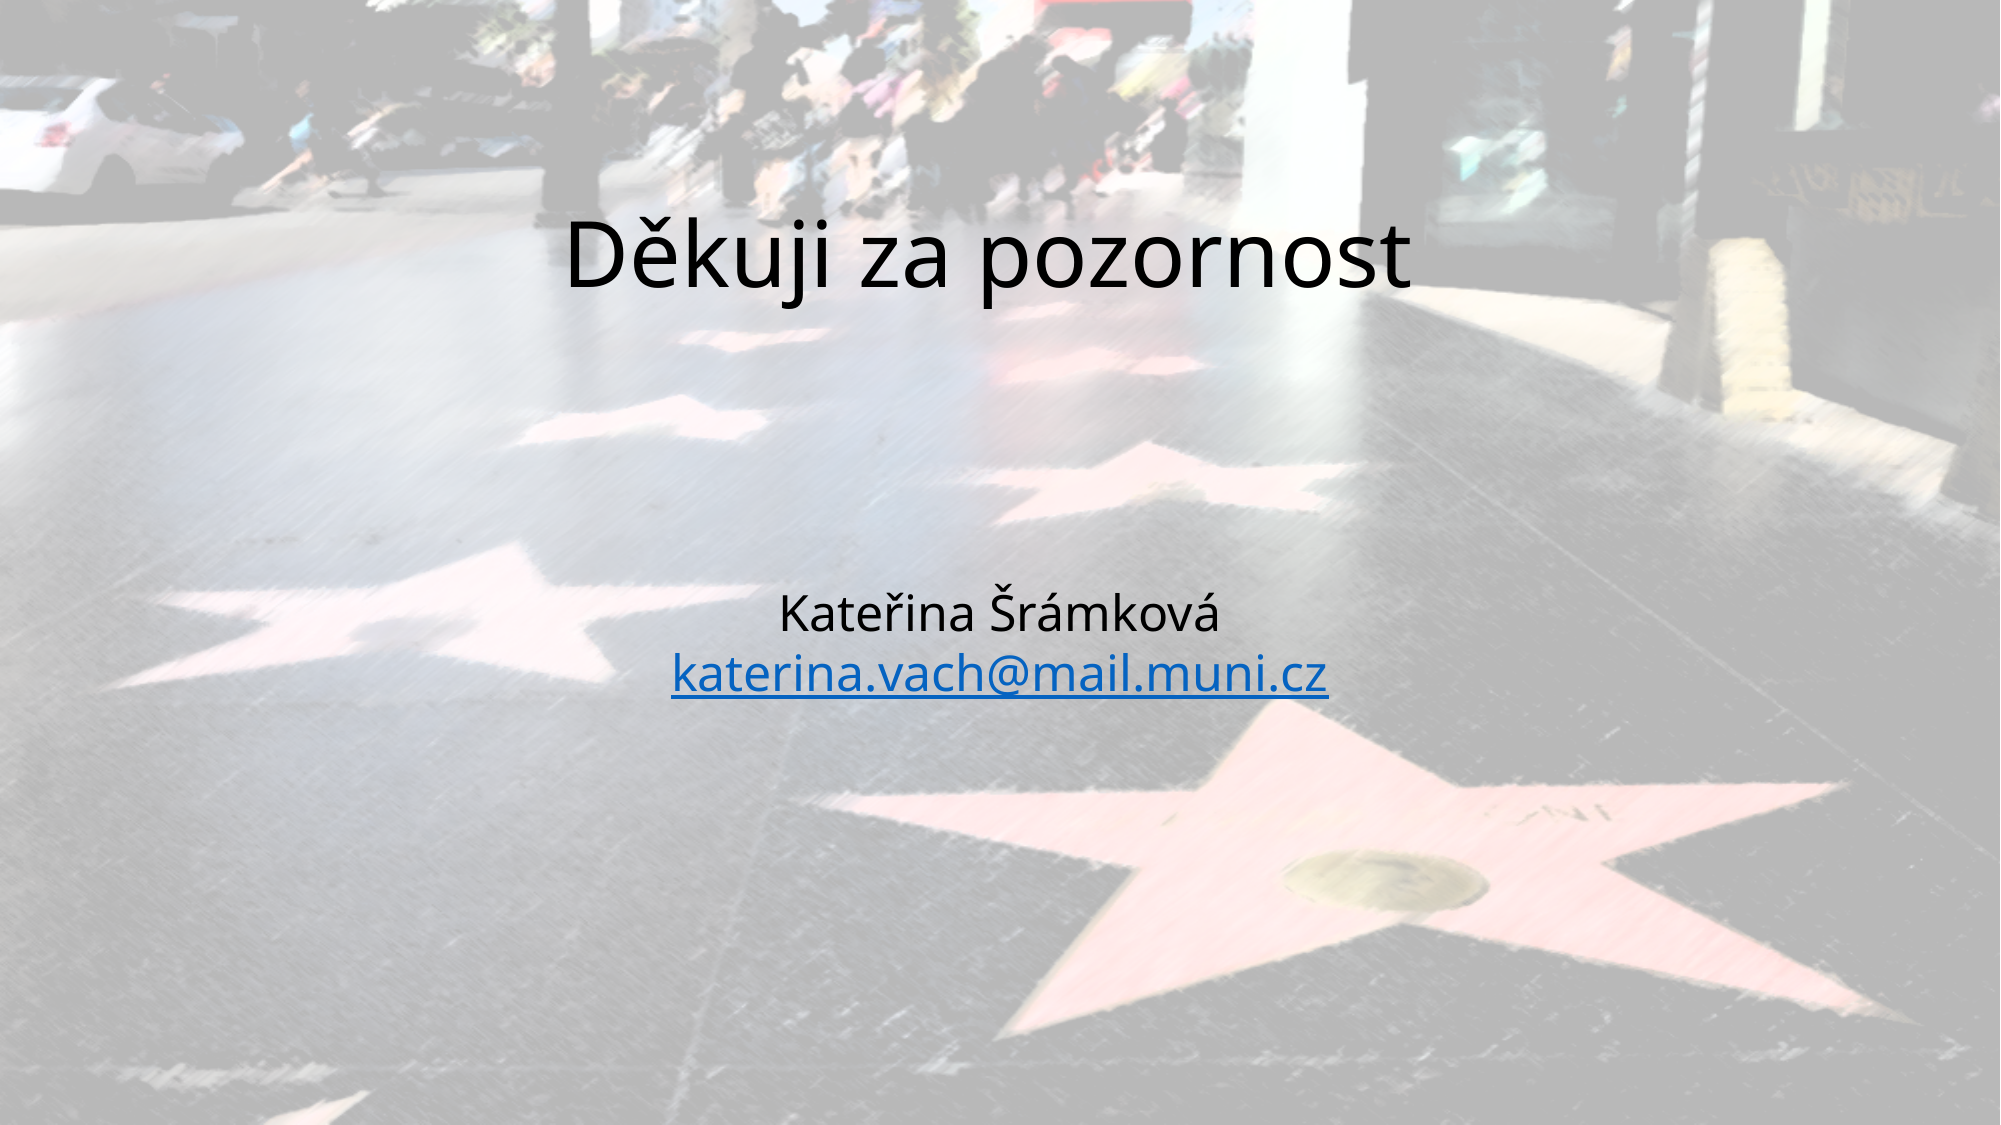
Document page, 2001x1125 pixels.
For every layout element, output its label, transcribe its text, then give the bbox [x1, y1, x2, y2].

title Děkuji za pozornost [125, 149, 1851, 367]
list Kateřina Šrámková katerina.vach@mail.muni.cz [137, 580, 1863, 1014]
